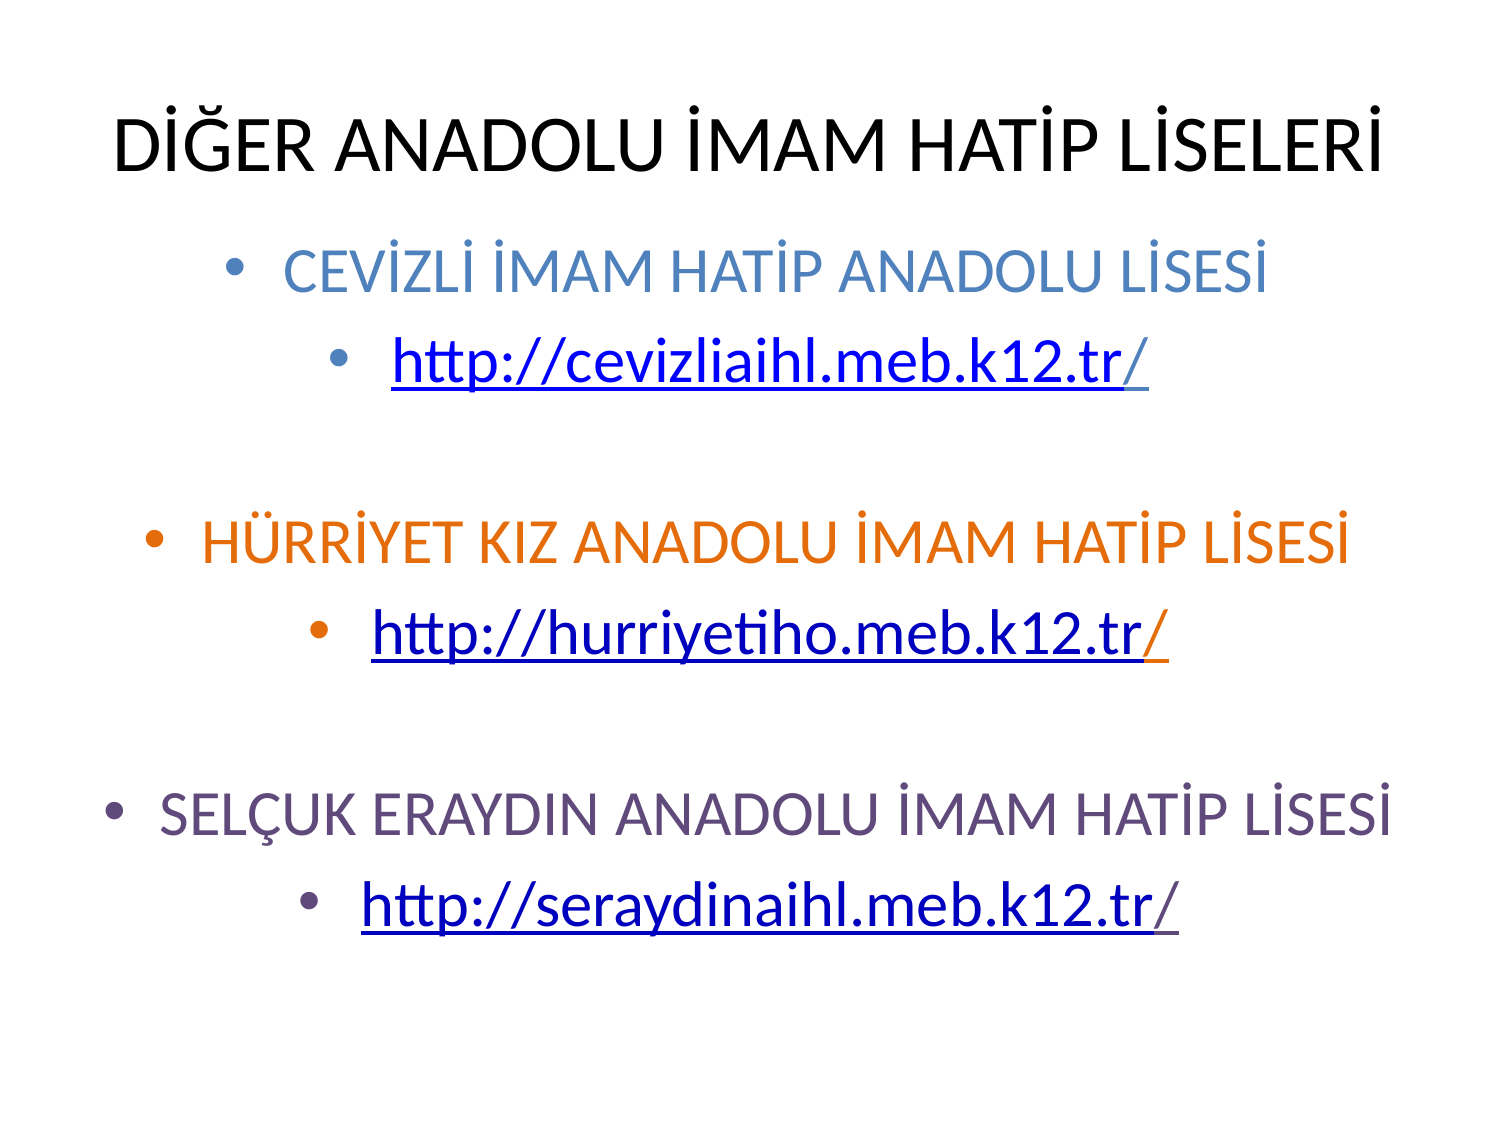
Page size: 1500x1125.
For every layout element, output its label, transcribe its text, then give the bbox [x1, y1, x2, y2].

title DİĞER ANADOLU İMAM HATİP LİSELERİ [75, 45, 1425, 219]
list CEVİZLİ İMAM HATİP ANADOLU LİSESİ http://cevizliaihl.meb.k12.tr/ HÜRRİYET KIZ ANADOLU İMAM HATİP LİSESİ http://hurriyetiho.meb.k12.tr/ SELÇUK ERAYDIN ANADOLU İMAM HATİP LİSESİ http://seraydinaihl.meb.k12.tr/ [75, 219, 1425, 1005]
